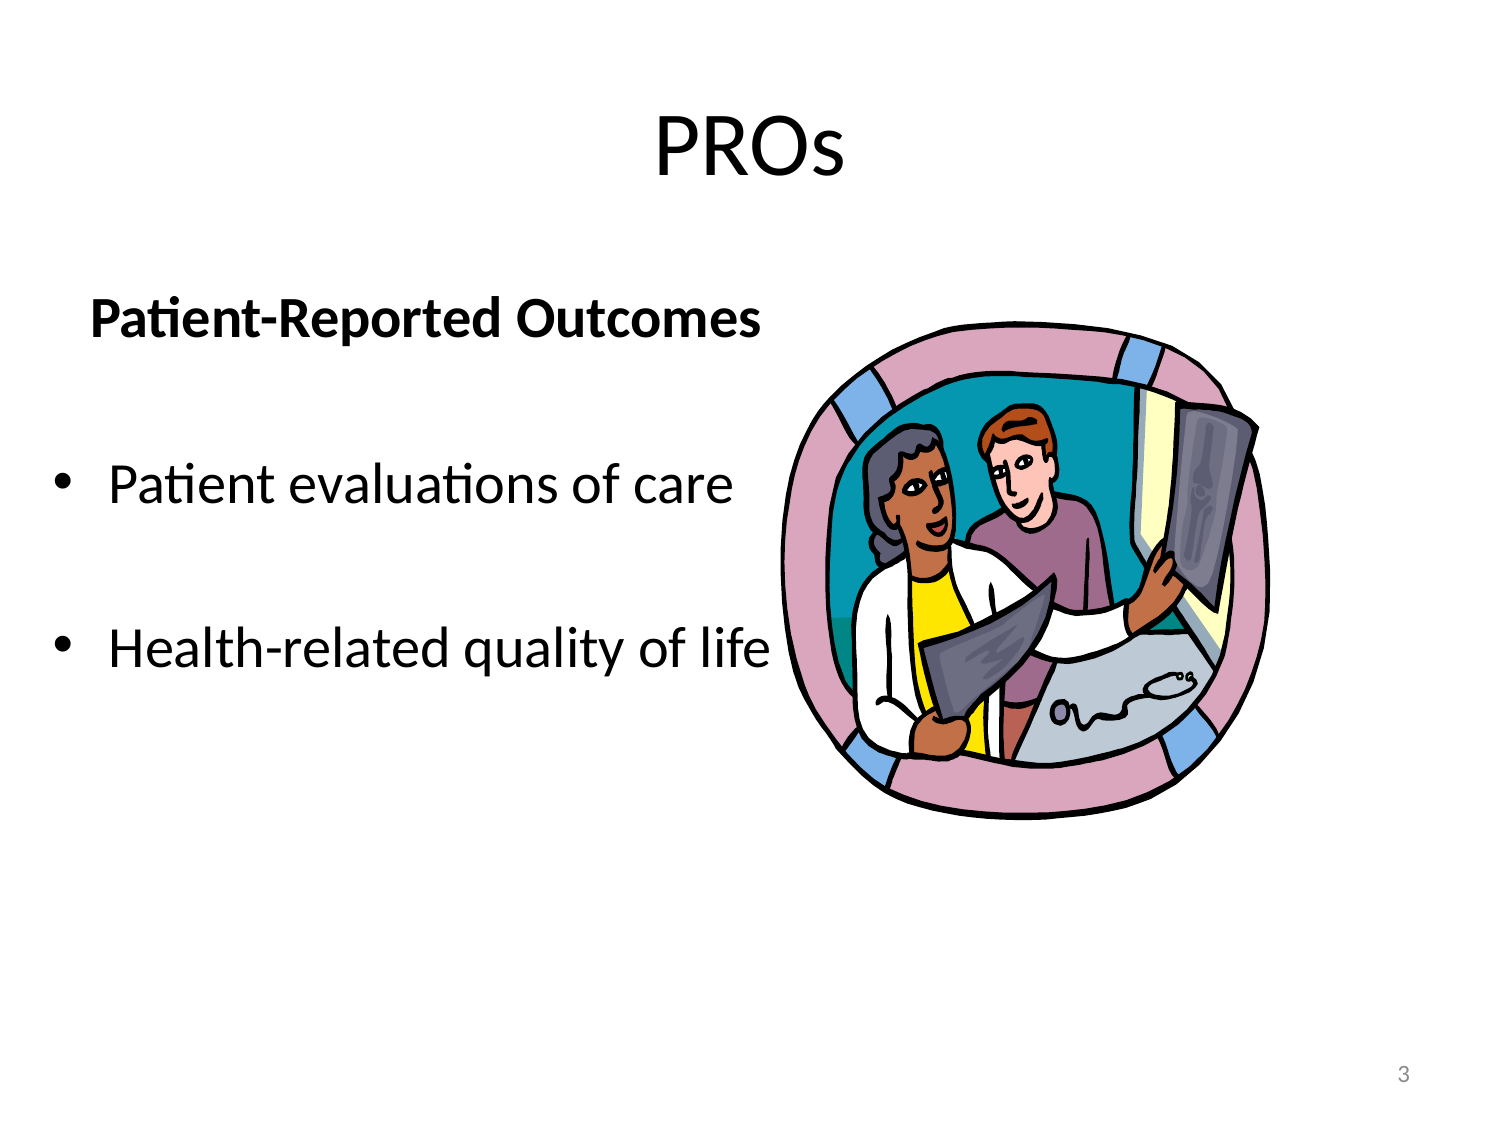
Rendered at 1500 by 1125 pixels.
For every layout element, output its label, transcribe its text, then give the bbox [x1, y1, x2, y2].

list Patient evaluations of care Health-related quality of life [37, 356, 800, 1005]
list Patient-Reported Outcomes [75, 251, 938, 356]
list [774, 312, 1278, 829]
title PROs [75, 45, 1425, 233]
slide_number 3 [1074, 1042, 1425, 1103]
